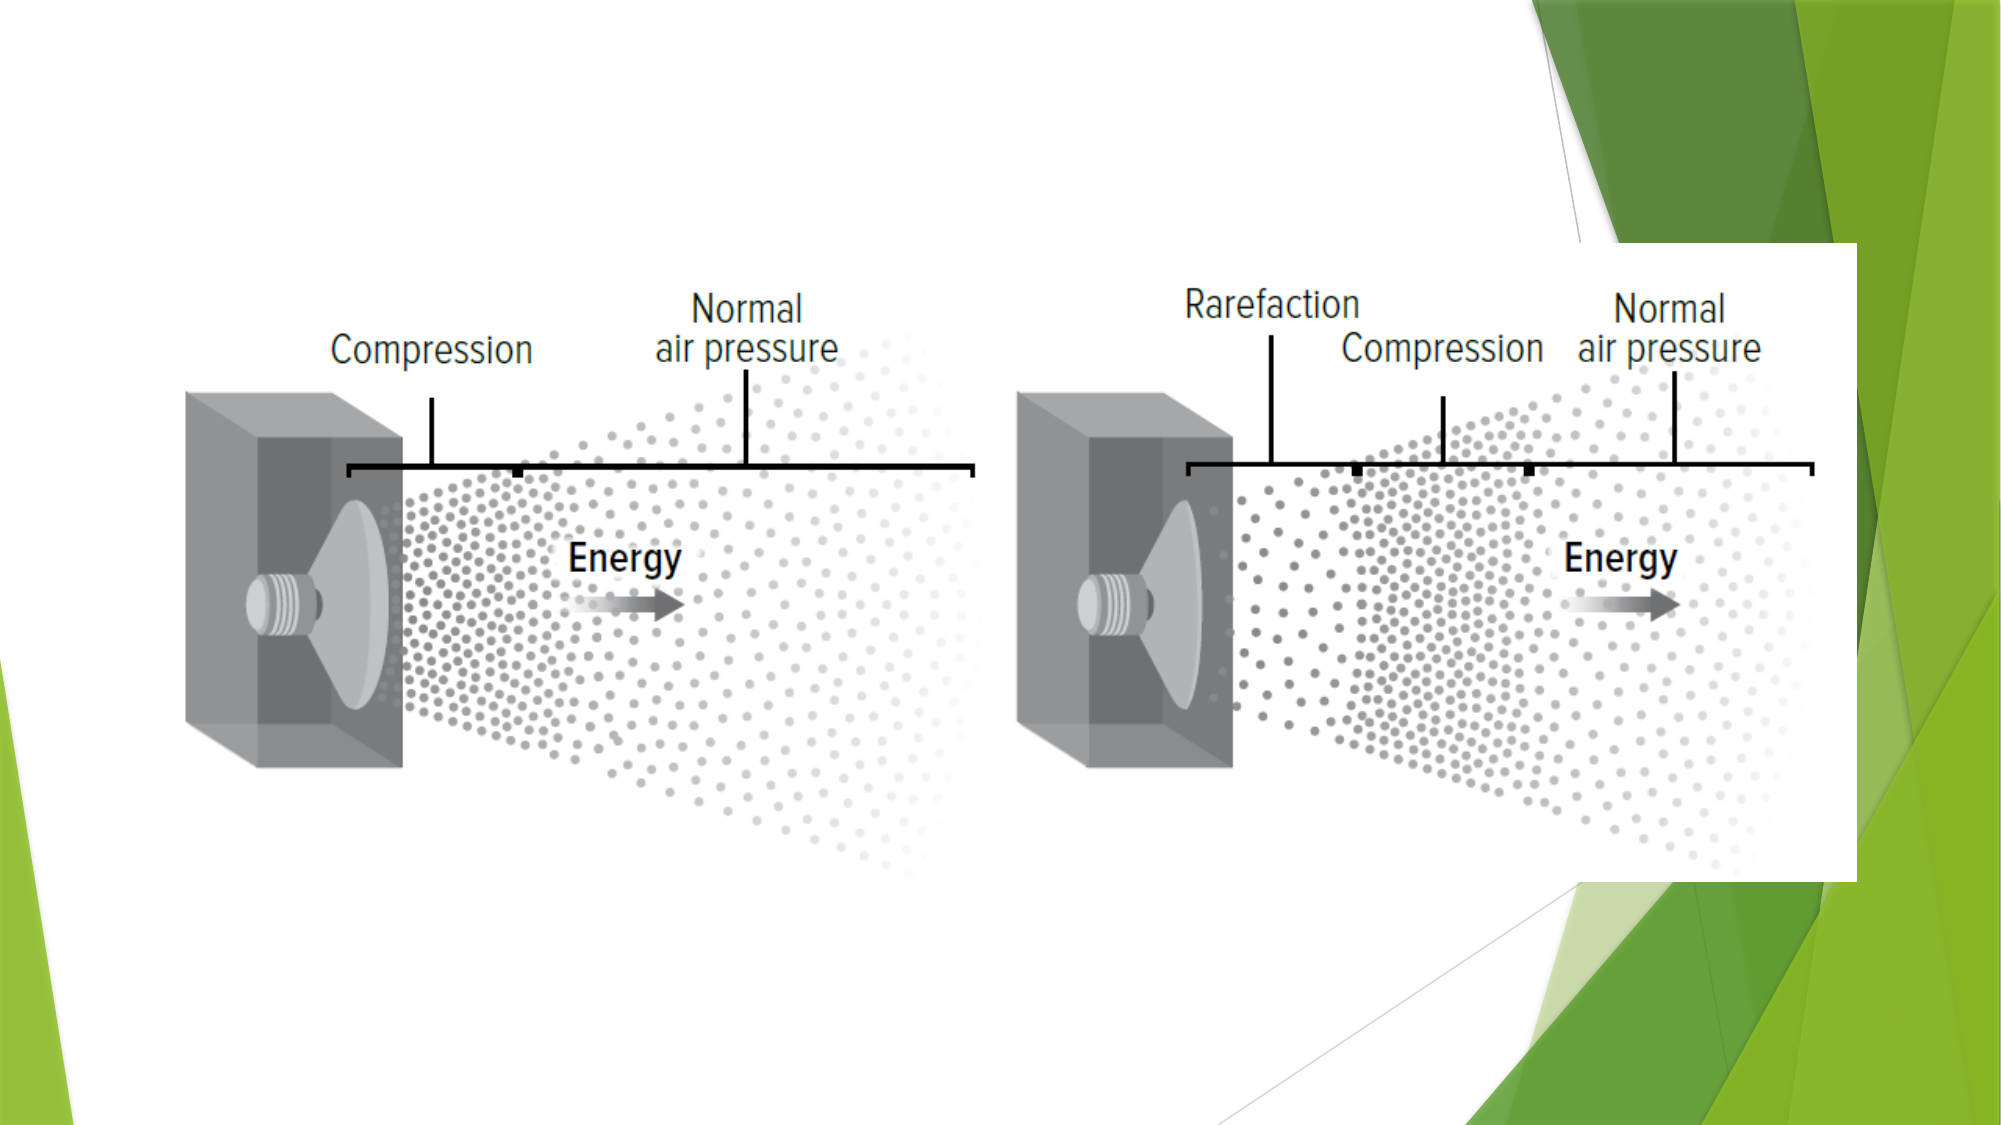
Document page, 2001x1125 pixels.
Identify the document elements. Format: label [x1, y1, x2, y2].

picture [142, 243, 1858, 882]
